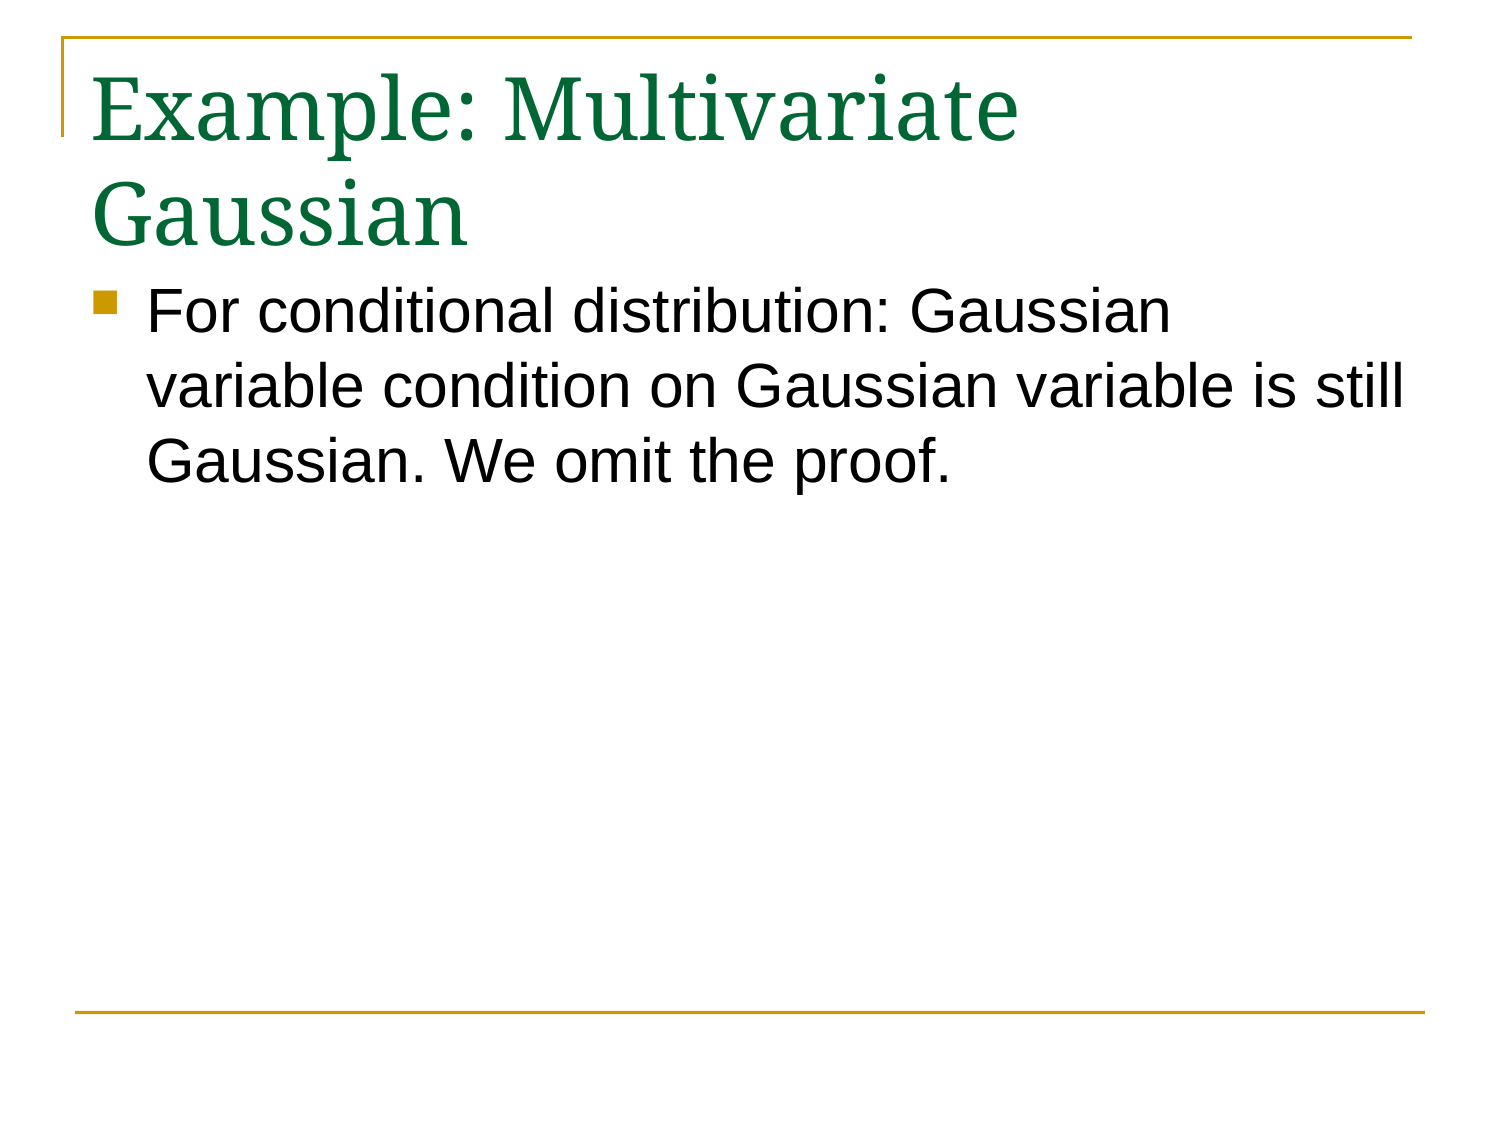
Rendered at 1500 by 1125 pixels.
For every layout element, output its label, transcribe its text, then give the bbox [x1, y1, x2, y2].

list For conditional distribution: Gaussian variable condition on Gaussian variable is still Gaussian. We omit the proof. [75, 262, 1425, 1006]
title Example: Multivariate Gaussian [75, 45, 1425, 233]
